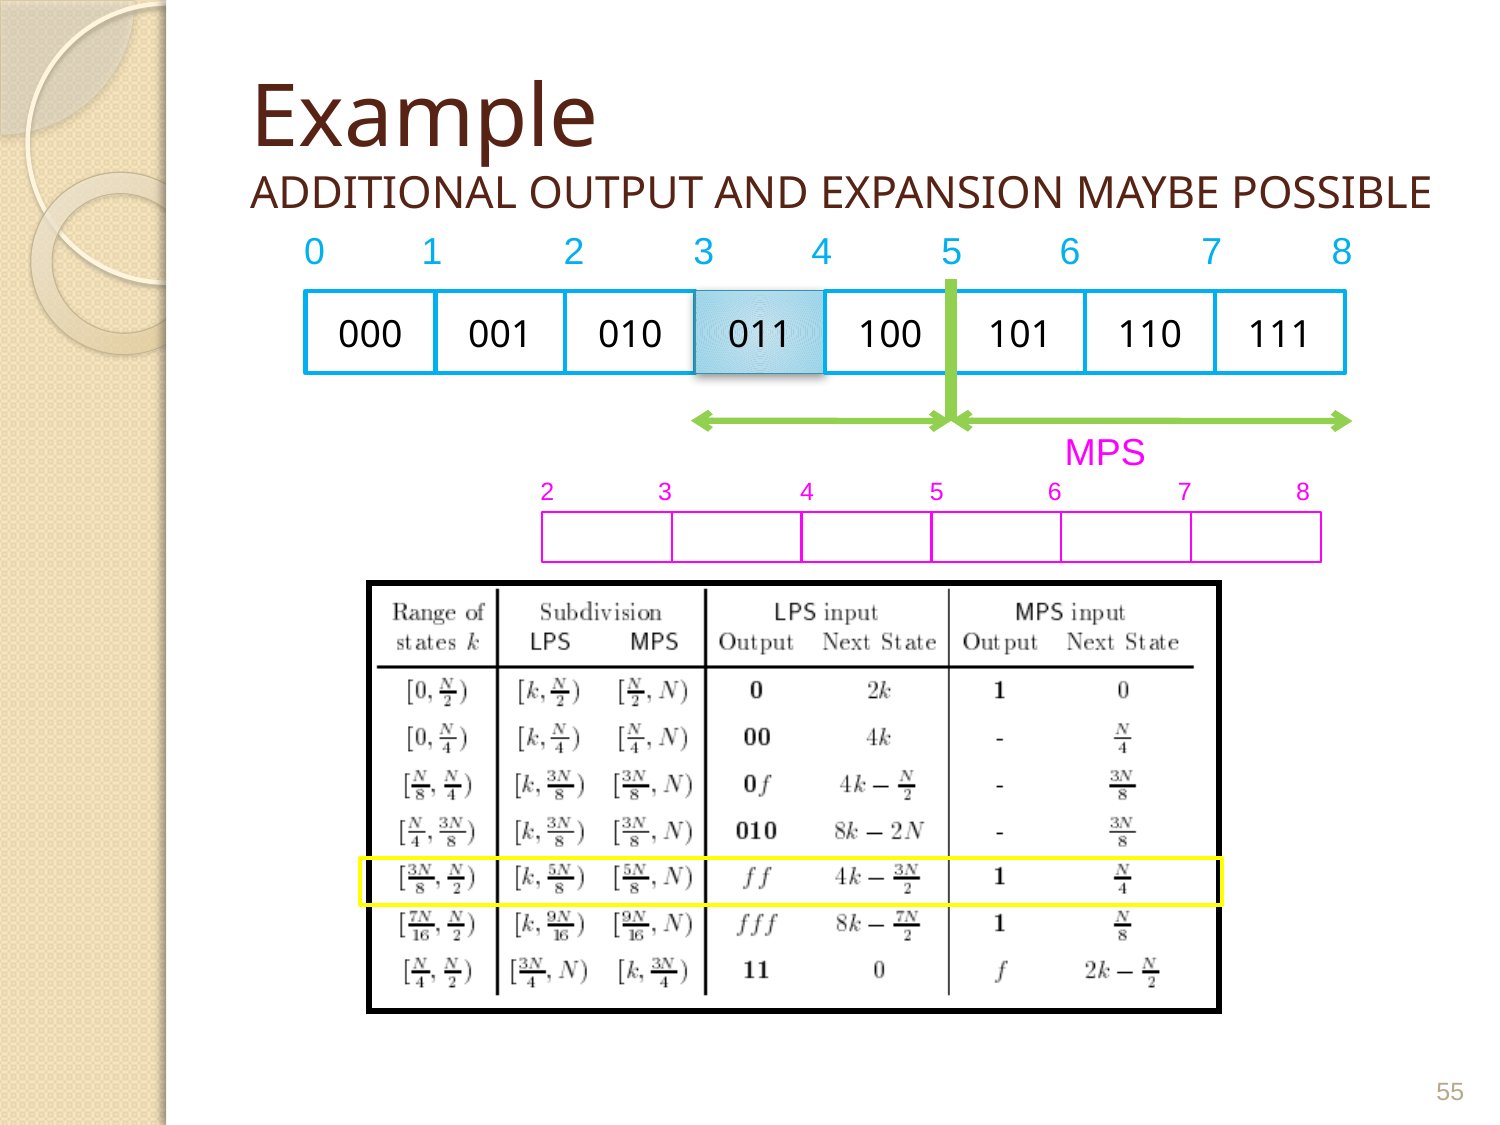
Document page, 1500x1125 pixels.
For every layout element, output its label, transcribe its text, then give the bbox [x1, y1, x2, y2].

picture [371, 585, 1216, 1009]
title Example ADDITIONAL OUTPUT AND EXPANSION MAYBE POSSIBLE [235, 45, 1466, 233]
slide_number 55 [1413, 1034, 1488, 1113]
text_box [289, 219, 1405, 482]
text_box [358, 856, 364, 907]
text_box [525, 467, 1325, 563]
